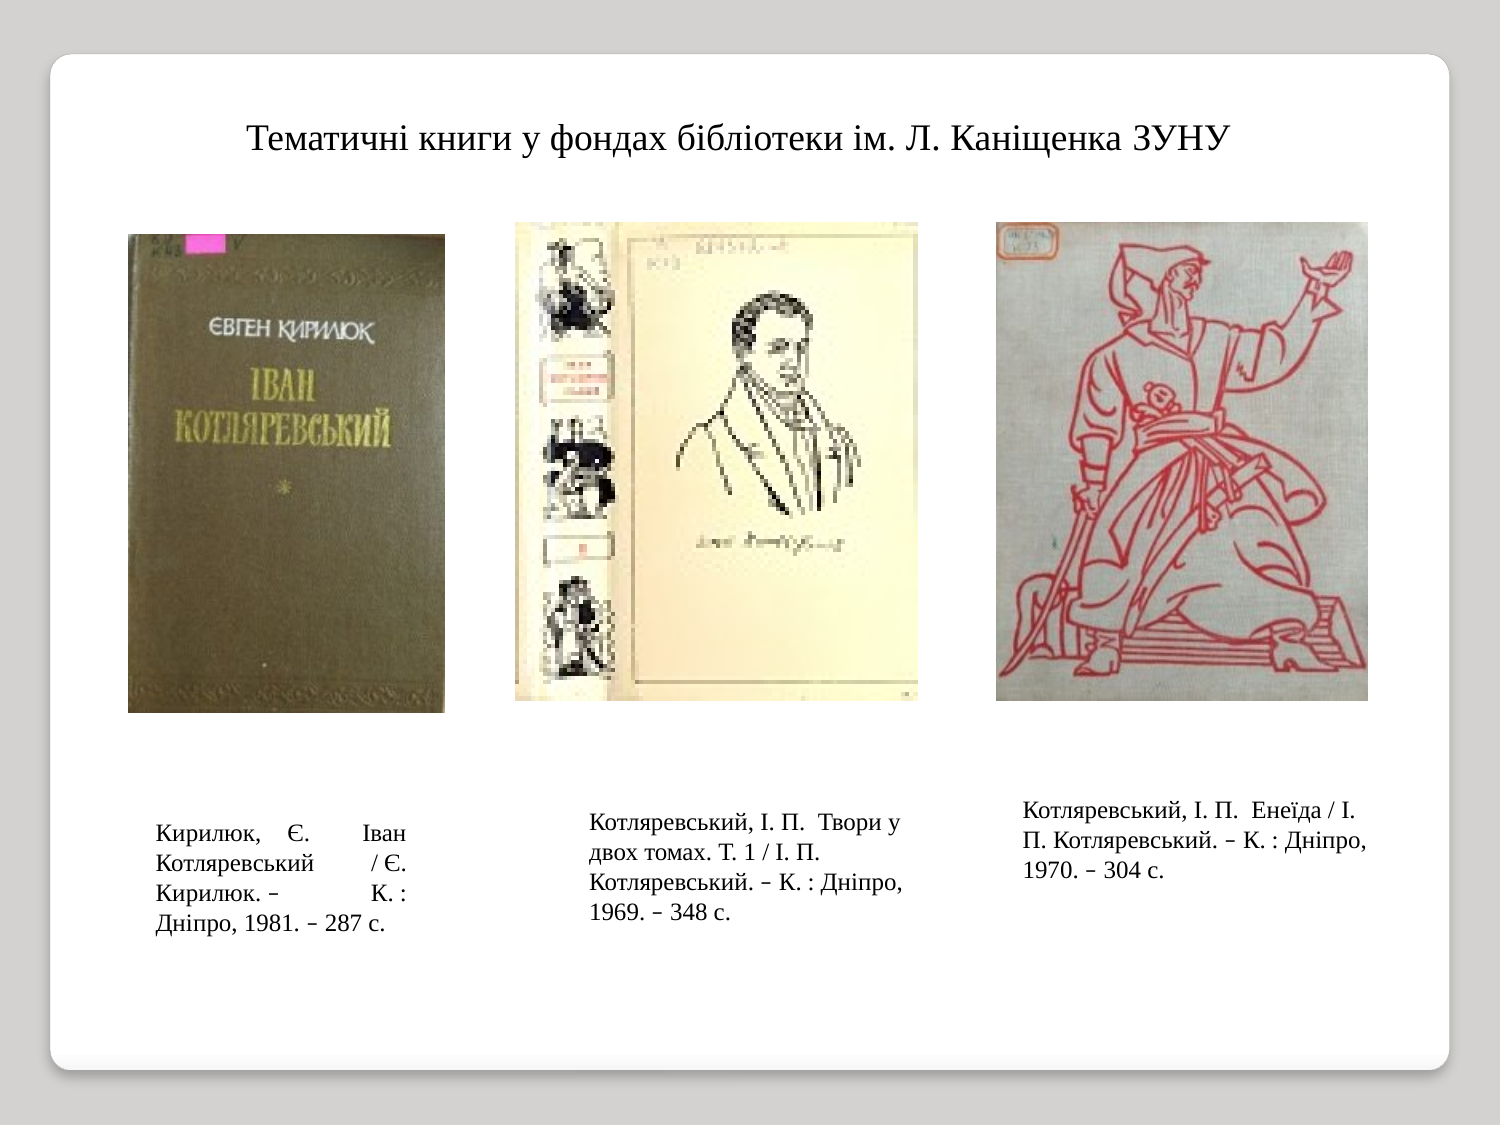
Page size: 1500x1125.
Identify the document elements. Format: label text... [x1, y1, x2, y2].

text_box Котляревський, І. П. Твори у двох томах. Т. 1 / І. П. Котляревський. – К. : Дніпро, 1969. – 348 с. [574, 797, 938, 933]
text_box Котляревський, І. П. Енеїда / І. П. Котляревський. – К. : Дніпро, 1970. – 304 с. [1007, 785, 1383, 891]
picture [515, 222, 918, 702]
text_box Кирилюк, Є. Іван Котляревський / Є. Кирилюк. – К. : Дніпро, 1981. – 287 с. [140, 809, 422, 944]
picture [128, 234, 445, 713]
picture [995, 222, 1368, 702]
text_box Тематичні книги у фондах бібліотеки ім. Л. Каніщенка ЗУНУ [187, 105, 1289, 166]
text_box [667, 0, 1500, 106]
